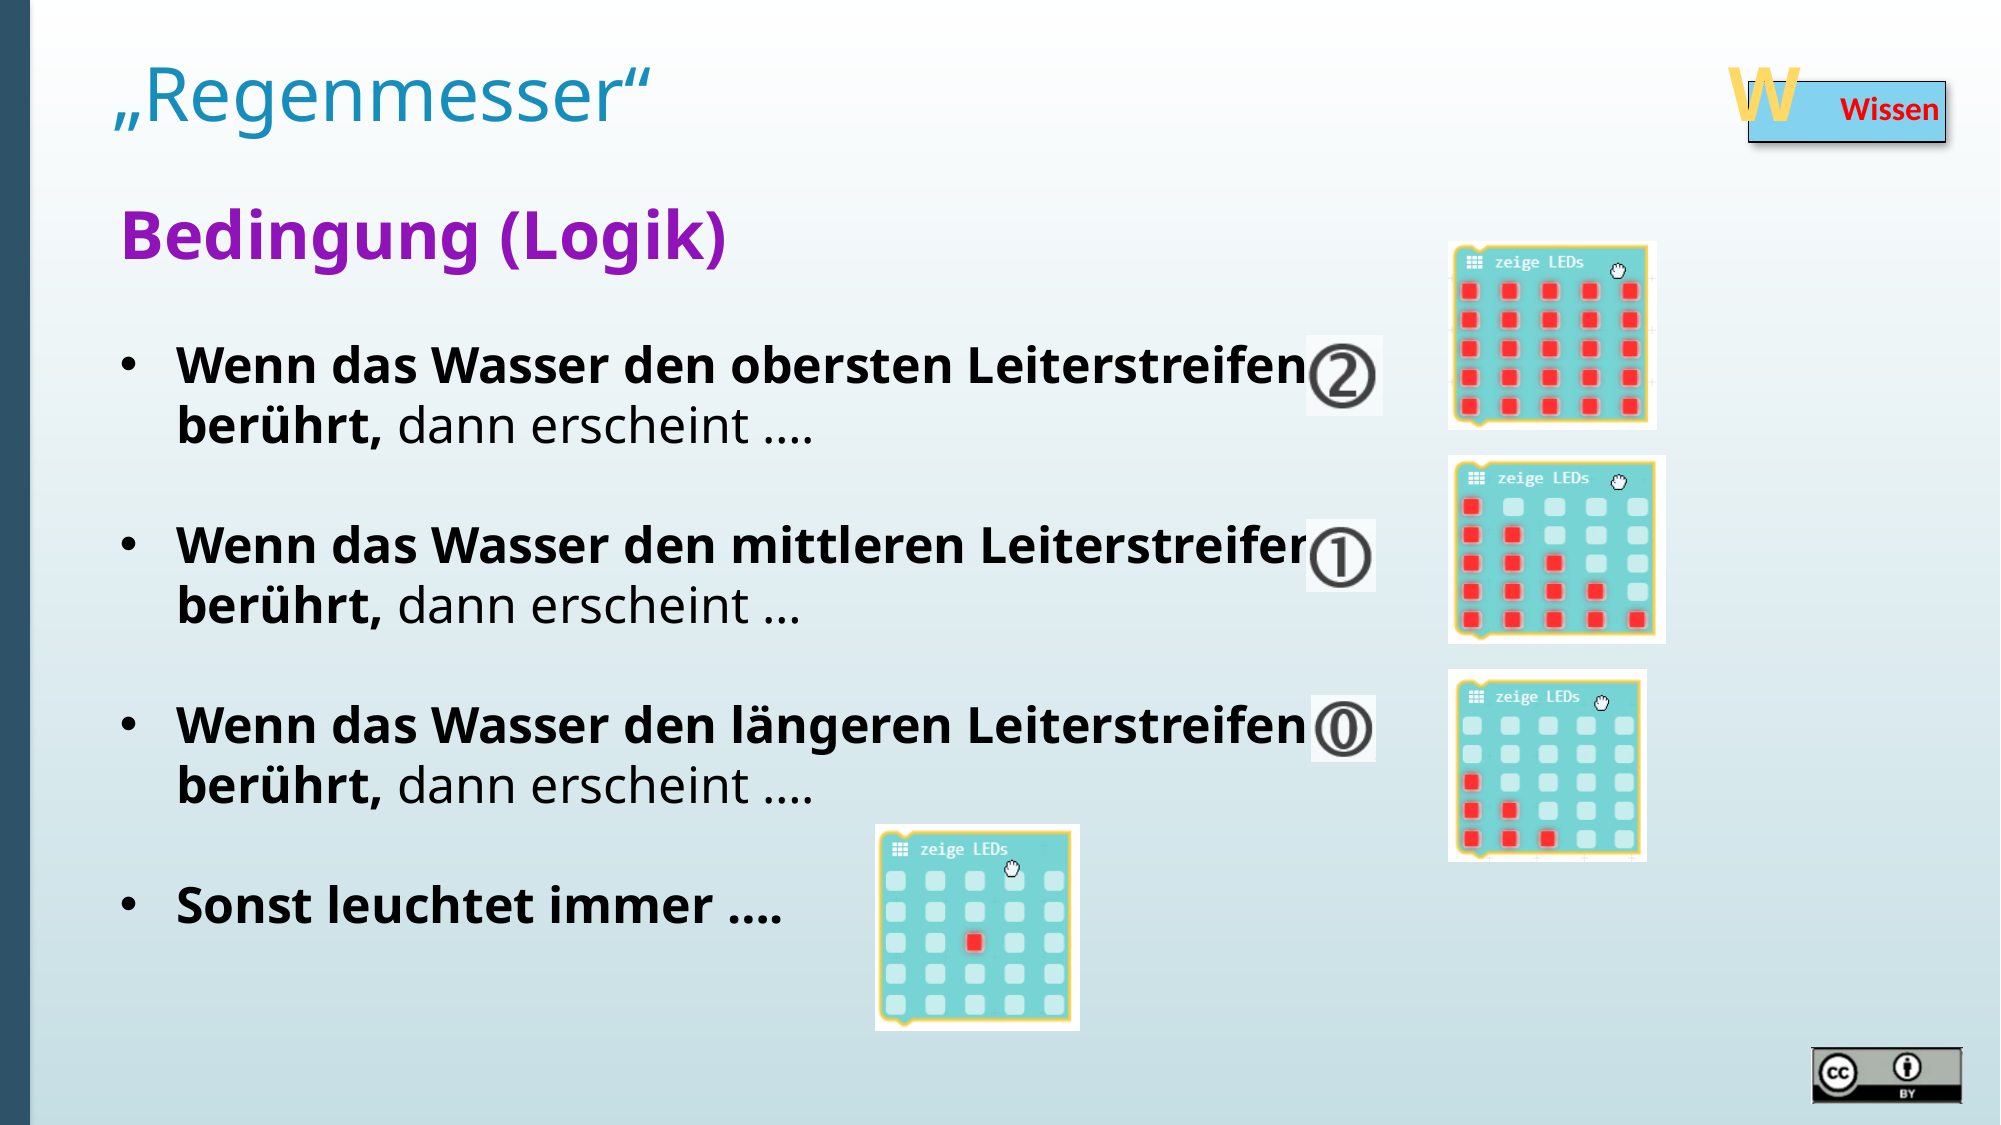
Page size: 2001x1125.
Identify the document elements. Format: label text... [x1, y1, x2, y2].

picture [1448, 241, 1657, 430]
title „Regenmesser“ [97, 38, 1559, 249]
picture [1448, 455, 1666, 645]
picture [1311, 695, 1376, 762]
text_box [1711, 38, 1946, 145]
picture [875, 824, 1080, 1031]
text_box Bedingung (Logik) Wenn das Wasser den obersten Leiterstreifen berührt, dann erscheint …. Wenn das Wasser den mittleren Leiterstreifen berührt, dann erscheint … Wenn das Wasser den längeren Leiterstreifen berührt, dann erscheint …. Sonst leuchtet immer …. [104, 185, 1473, 941]
picture [1448, 669, 1647, 862]
picture [1306, 335, 1383, 416]
picture [1305, 519, 1376, 592]
picture [1811, 1047, 1963, 1104]
